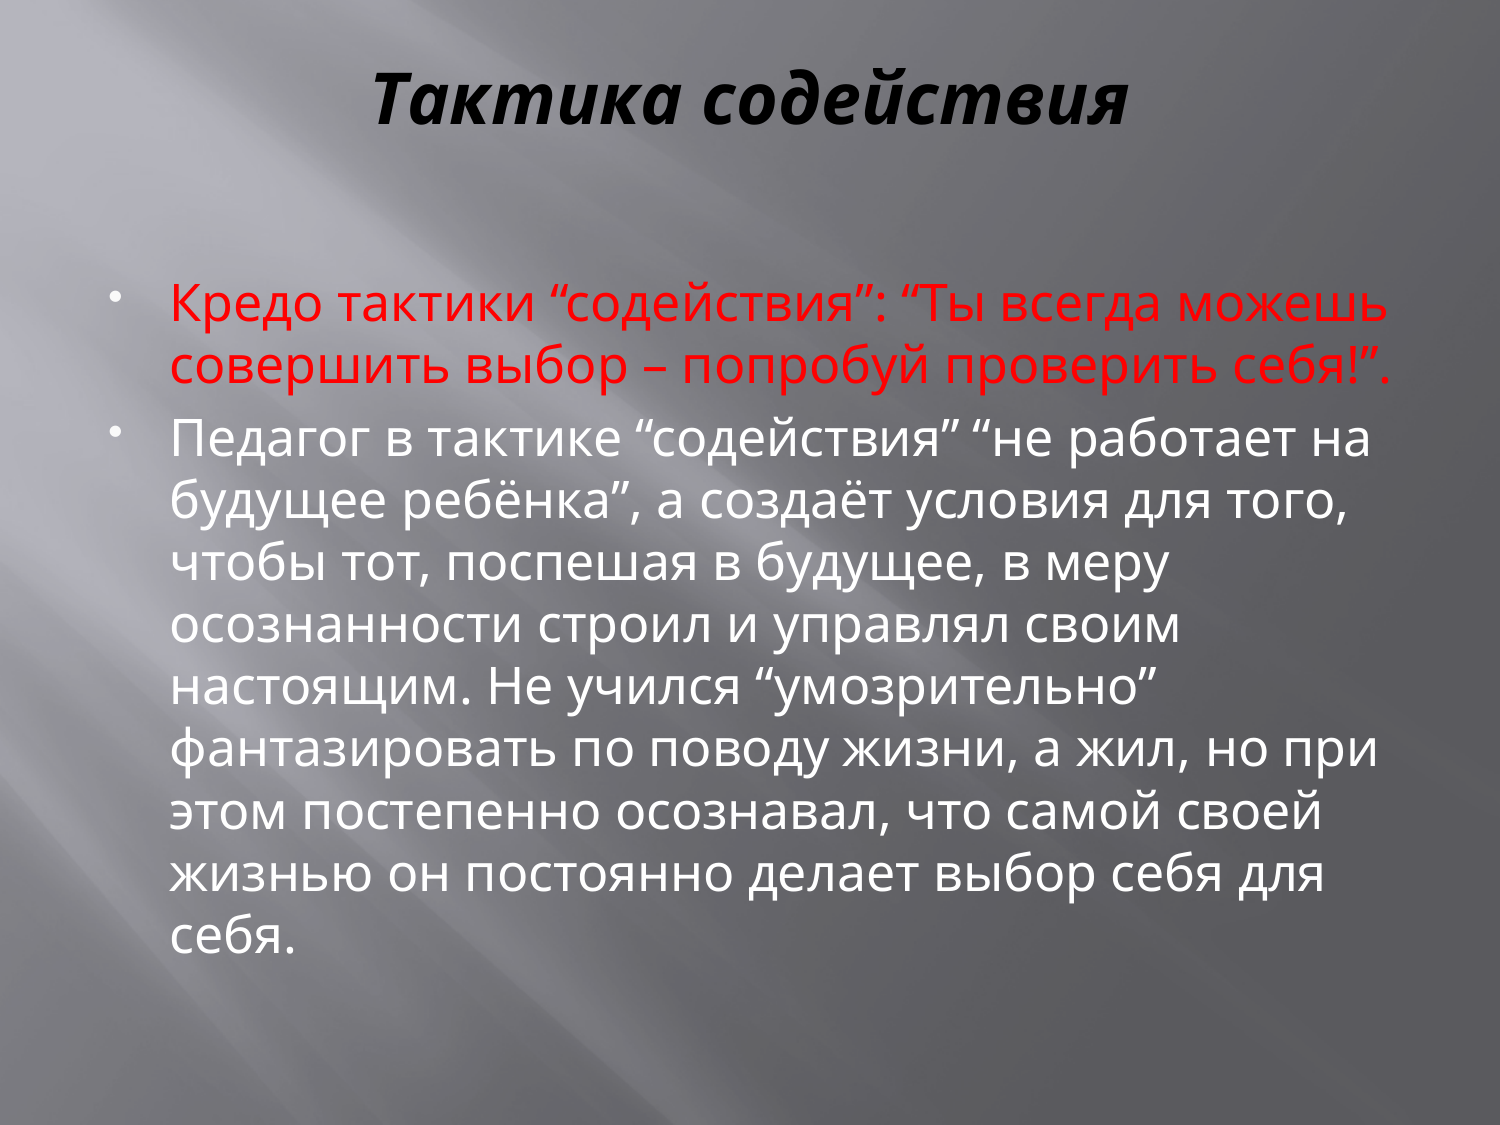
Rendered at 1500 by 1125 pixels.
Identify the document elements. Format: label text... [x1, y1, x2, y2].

title Тактика содействия [75, 45, 1425, 233]
list Кредо тактики “содействия”: “Ты всегда можешь совершить выбор – попробуй проверить себя!”. Педагог в тактике “содействия” “не работает на будущее ребёнка”, а создаёт условия для того, чтобы тот, поспешая в будущее, в меру осознанности строил и управлял своим настоящим. Не учился “умозрительно” фантазировать по поводу жизни, а жил, но при этом постепенно осознавал, что самой своей жизнью он постоянно делает выбор себя для себя. [75, 262, 1425, 1035]
